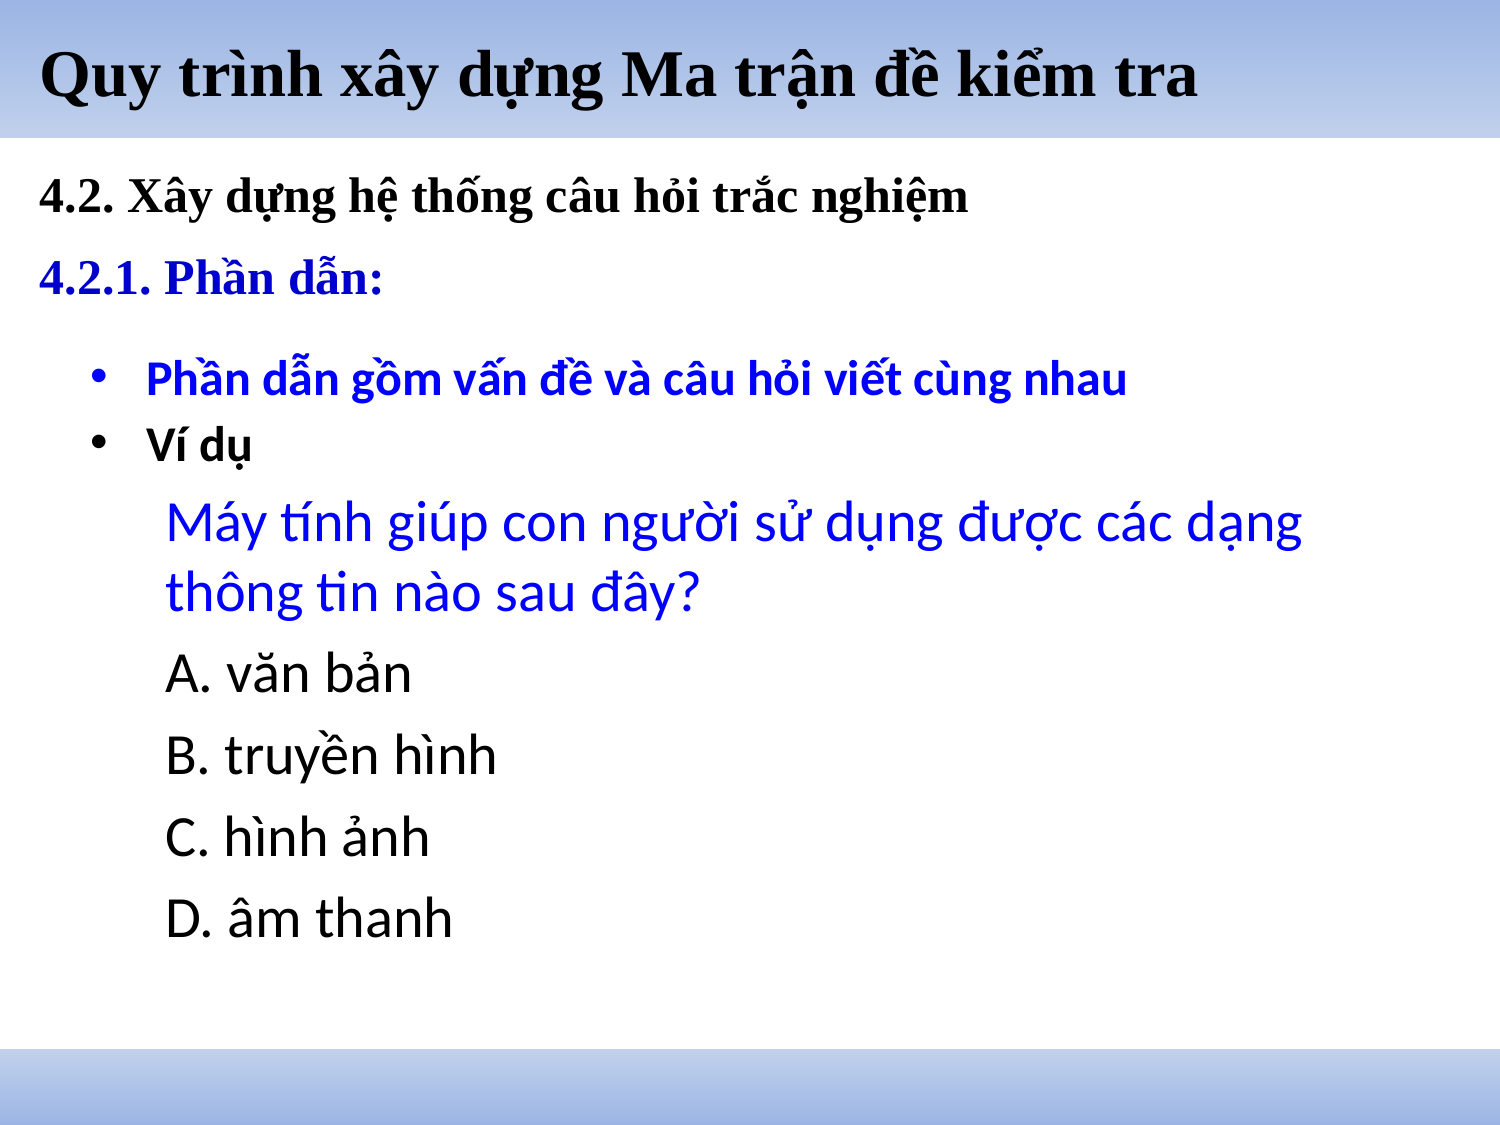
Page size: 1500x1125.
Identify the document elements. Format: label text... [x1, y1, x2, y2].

text_box 4.2. Xây dựng hệ thống câu hỏi trắc nghiệm [24, 154, 1488, 230]
list Phần dẫn gồm vấn đề và câu hỏi viết cùng nhau Ví dụ Máy tính giúp con người sử dụng được các dạng thông tin nào sau đây? A. văn bản B. truyền hình C. hình ảnh D. âm thanh [75, 337, 1459, 925]
text_box 4.2.1. Phần dẫn: [24, 236, 1475, 312]
title Quy trình xây dựng Ma trận đề kiểm tra [24, 3, 1475, 138]
